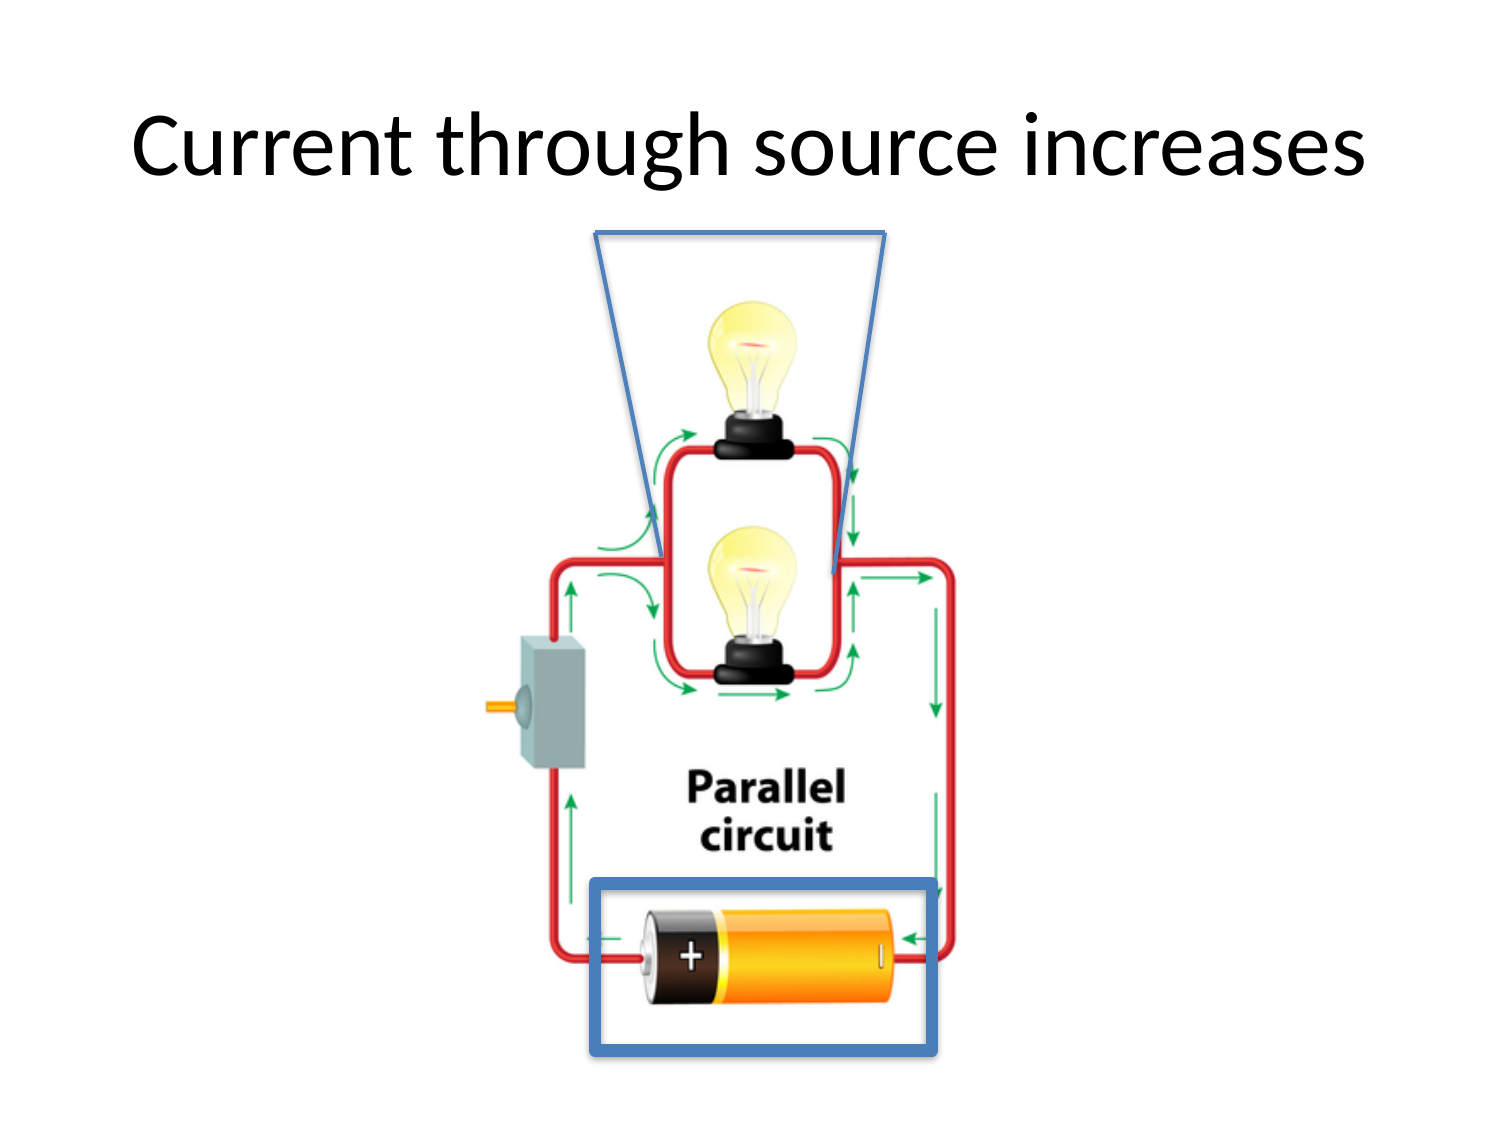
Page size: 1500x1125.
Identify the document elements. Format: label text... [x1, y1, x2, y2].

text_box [833, 232, 886, 575]
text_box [594, 239, 662, 558]
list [430, 259, 1032, 1051]
title Current through source increases [75, 45, 1425, 233]
